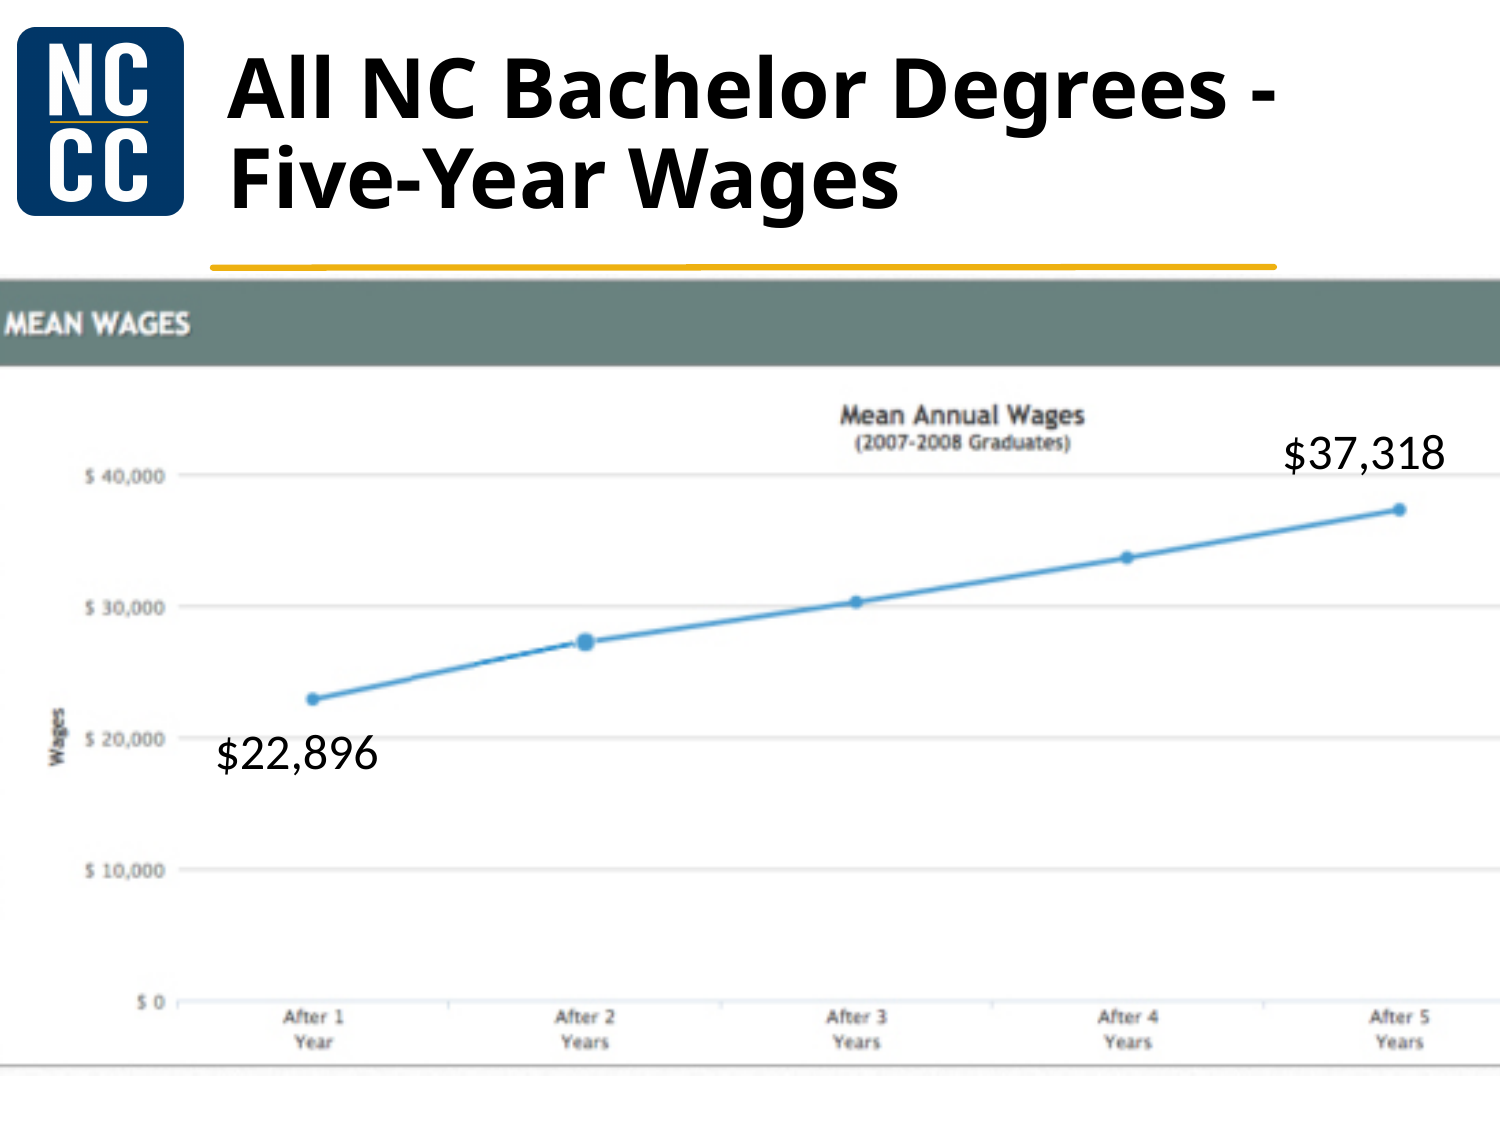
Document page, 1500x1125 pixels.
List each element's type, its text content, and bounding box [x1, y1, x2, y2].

picture [0, 274, 1500, 1076]
title All NC Bachelor Degrees - Five-Year Wages [212, 27, 1421, 246]
picture [17, 27, 184, 216]
